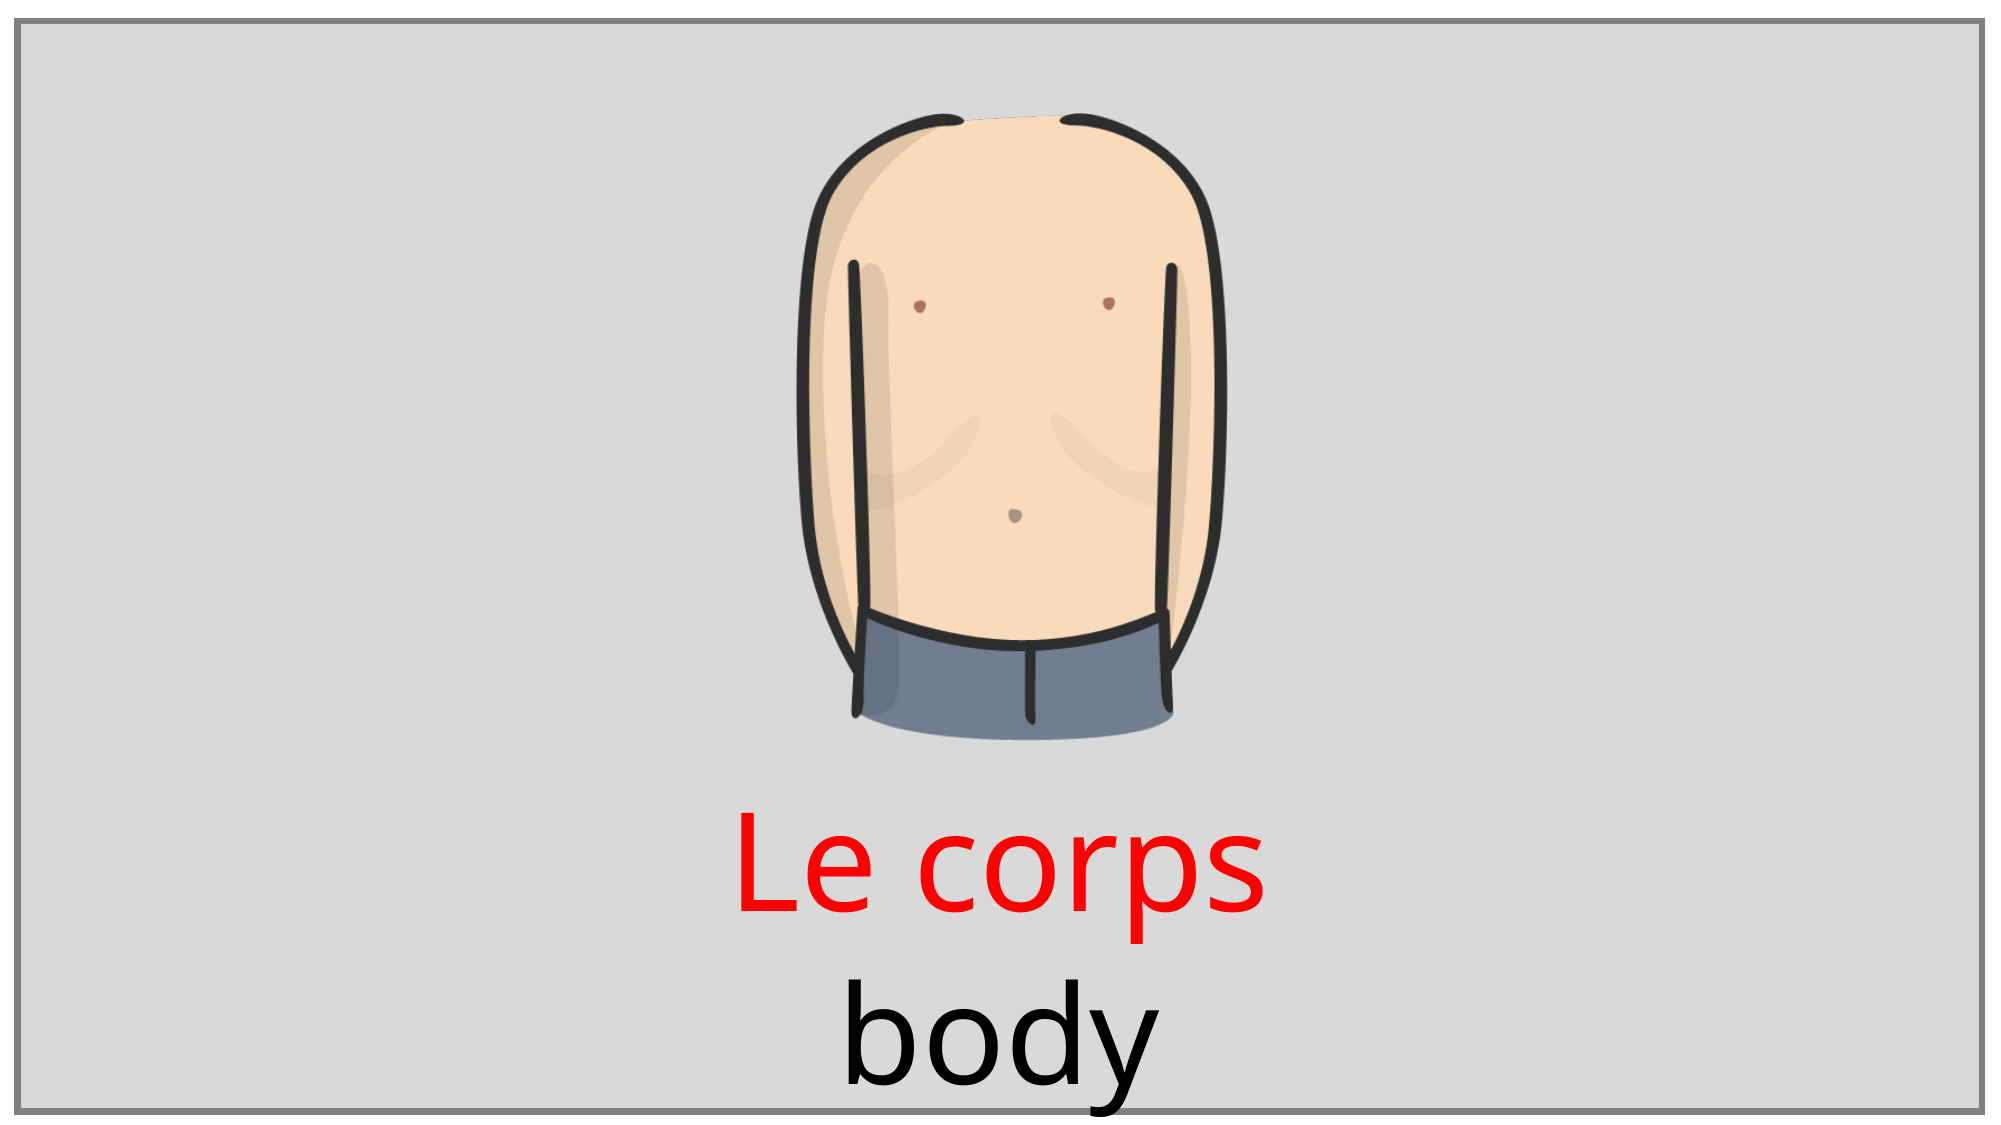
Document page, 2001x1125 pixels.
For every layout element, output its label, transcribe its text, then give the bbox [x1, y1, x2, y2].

text_box body [324, 953, 1674, 1117]
text_box [16, 20, 1983, 1113]
picture [796, 113, 1228, 741]
title Le corps [324, 784, 1674, 948]
